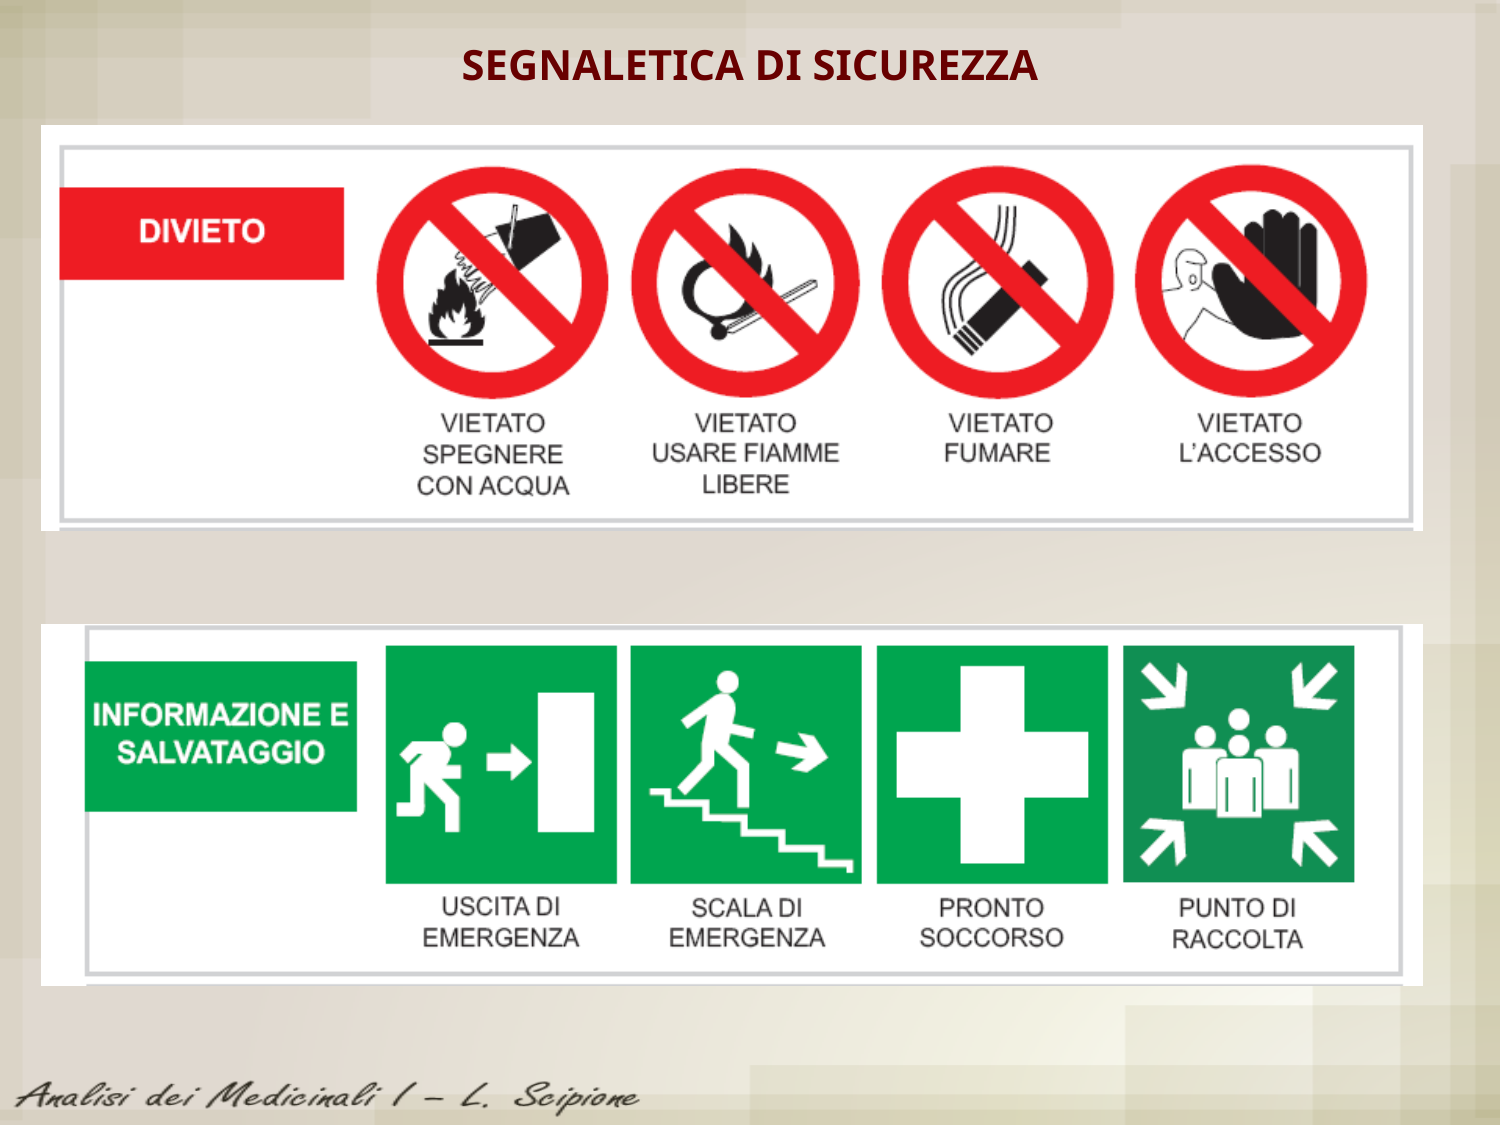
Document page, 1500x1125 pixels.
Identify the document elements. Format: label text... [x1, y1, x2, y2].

slide_number 14 [1074, 1042, 1425, 1103]
picture [0, 0, 1500, 1125]
text_box SEGNALETICA DI SICUREZZA [345, 30, 1155, 123]
